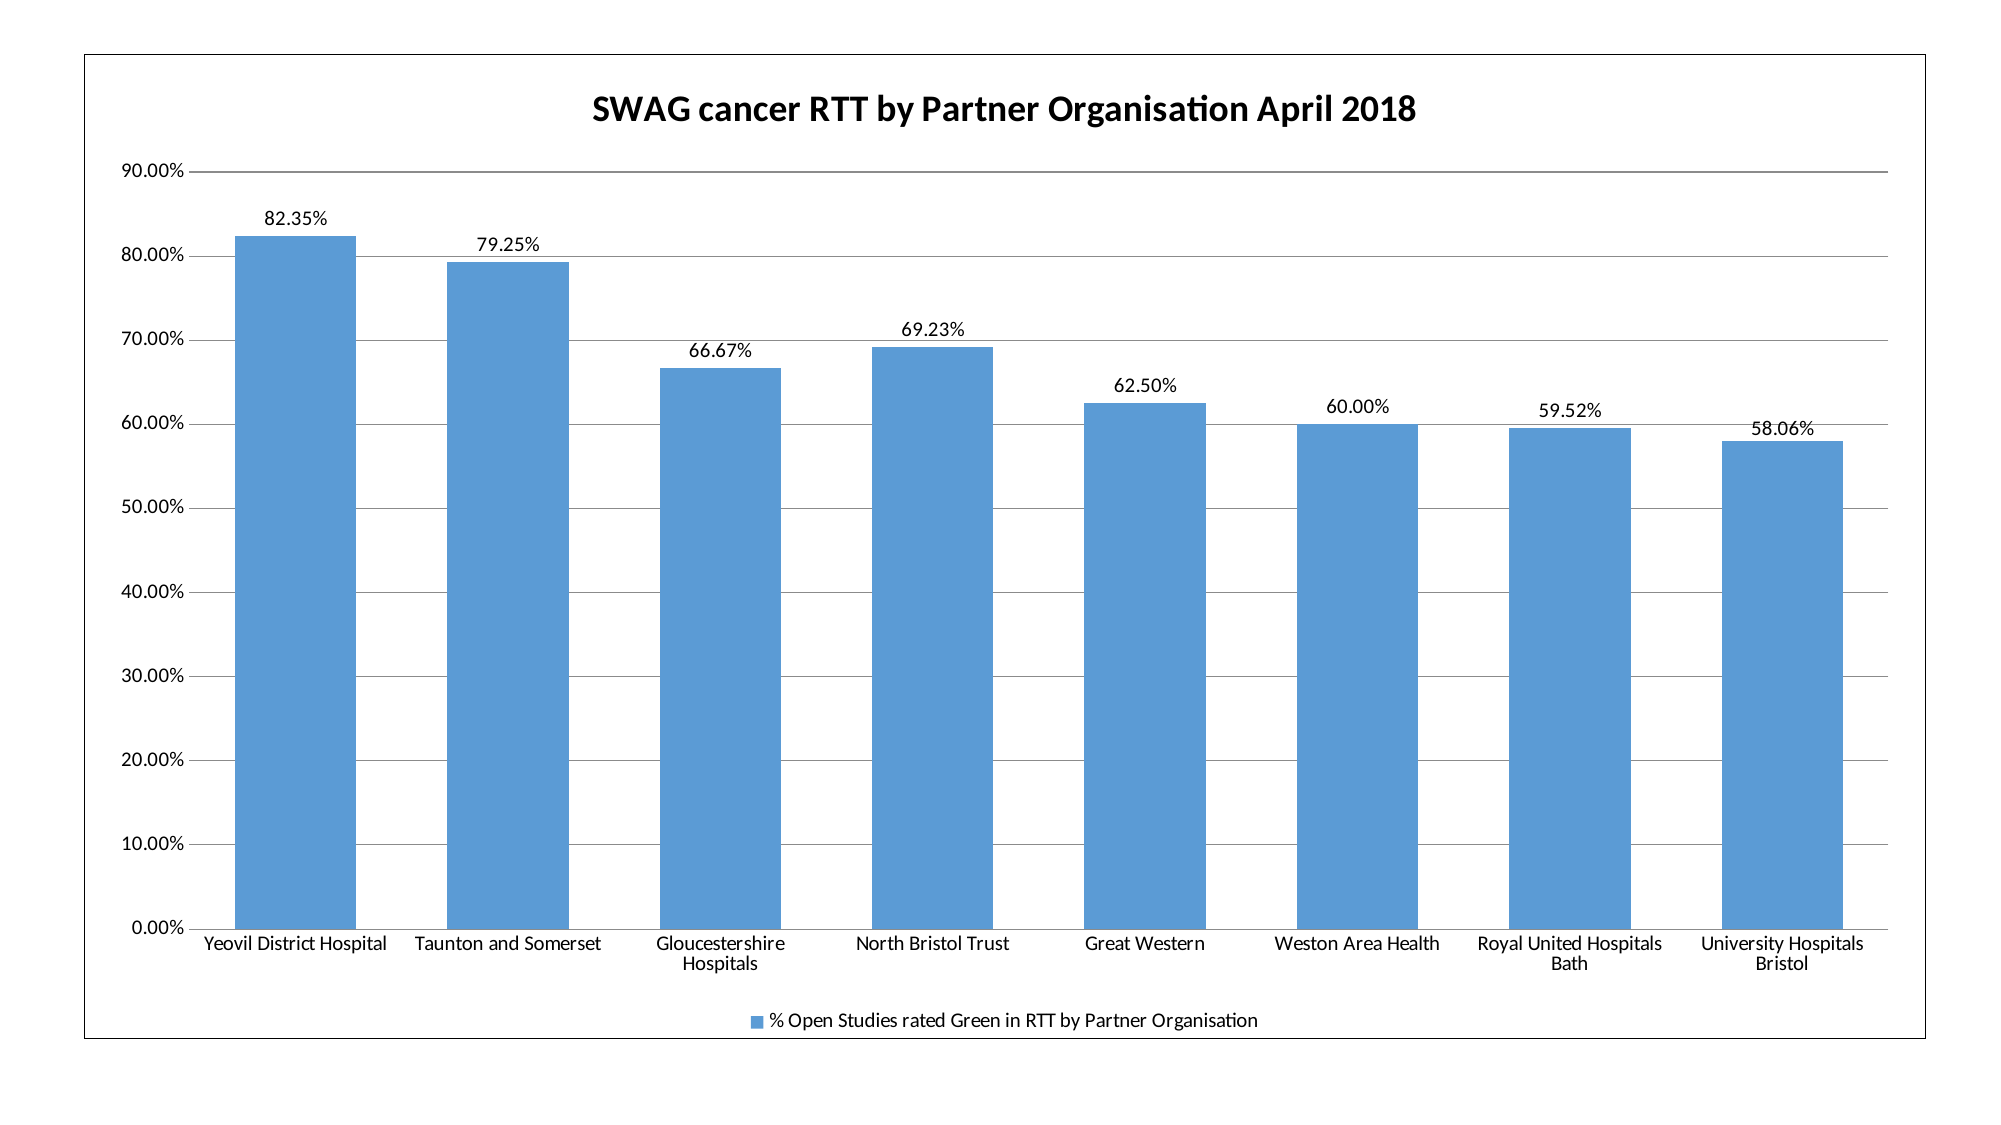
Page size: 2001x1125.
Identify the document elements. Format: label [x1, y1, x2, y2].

chart [84, 54, 1926, 1039]
